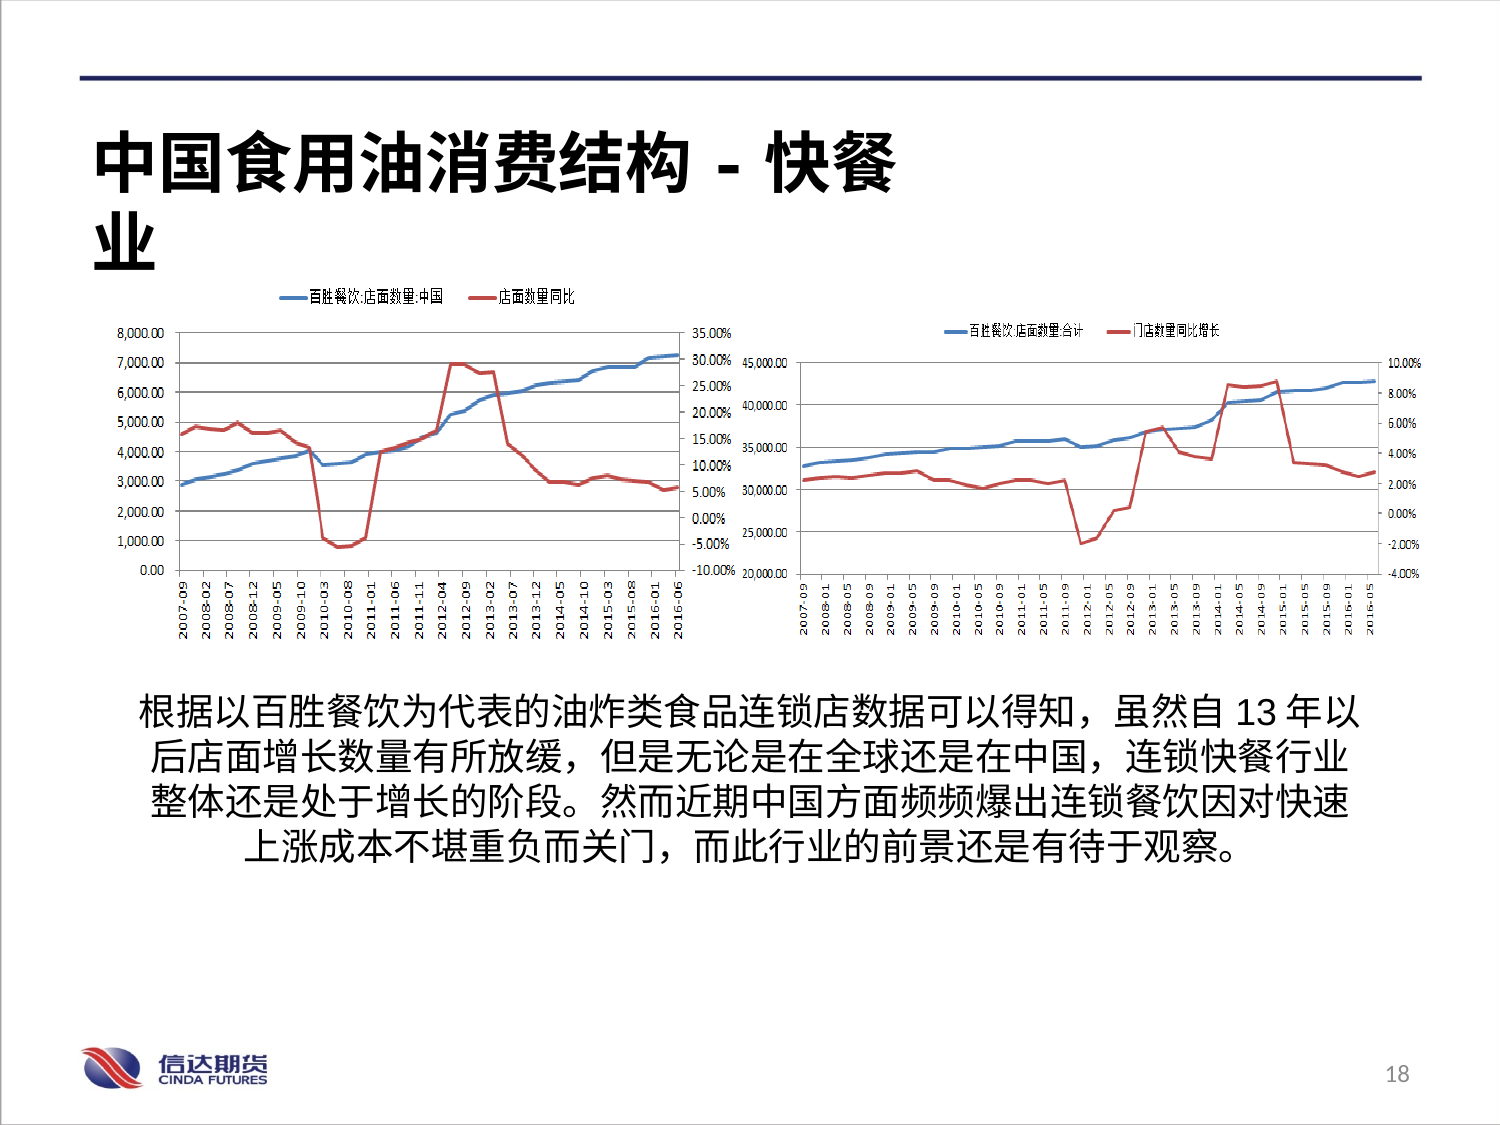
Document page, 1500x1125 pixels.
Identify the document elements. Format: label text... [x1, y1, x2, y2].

list 中国食用油消费结构-快餐业 [76, 113, 975, 221]
text_box 根据以百胜餐饮为代表的油炸类食品连锁店数据可以得知，虽然自13年以后店面增长数量有所放缓，但是无论是在全球还是在中国，连锁快餐行业整体还是处于增长的阶段。然而近期中国方面频频爆出连锁餐饮因对快速上涨成本不堪重负而关门，而此行业的前景还是有待于观察。 [123, 680, 1376, 921]
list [111, 278, 739, 646]
picture [0, 0, 1500, 1125]
slide_number 18 [1074, 1042, 1425, 1103]
